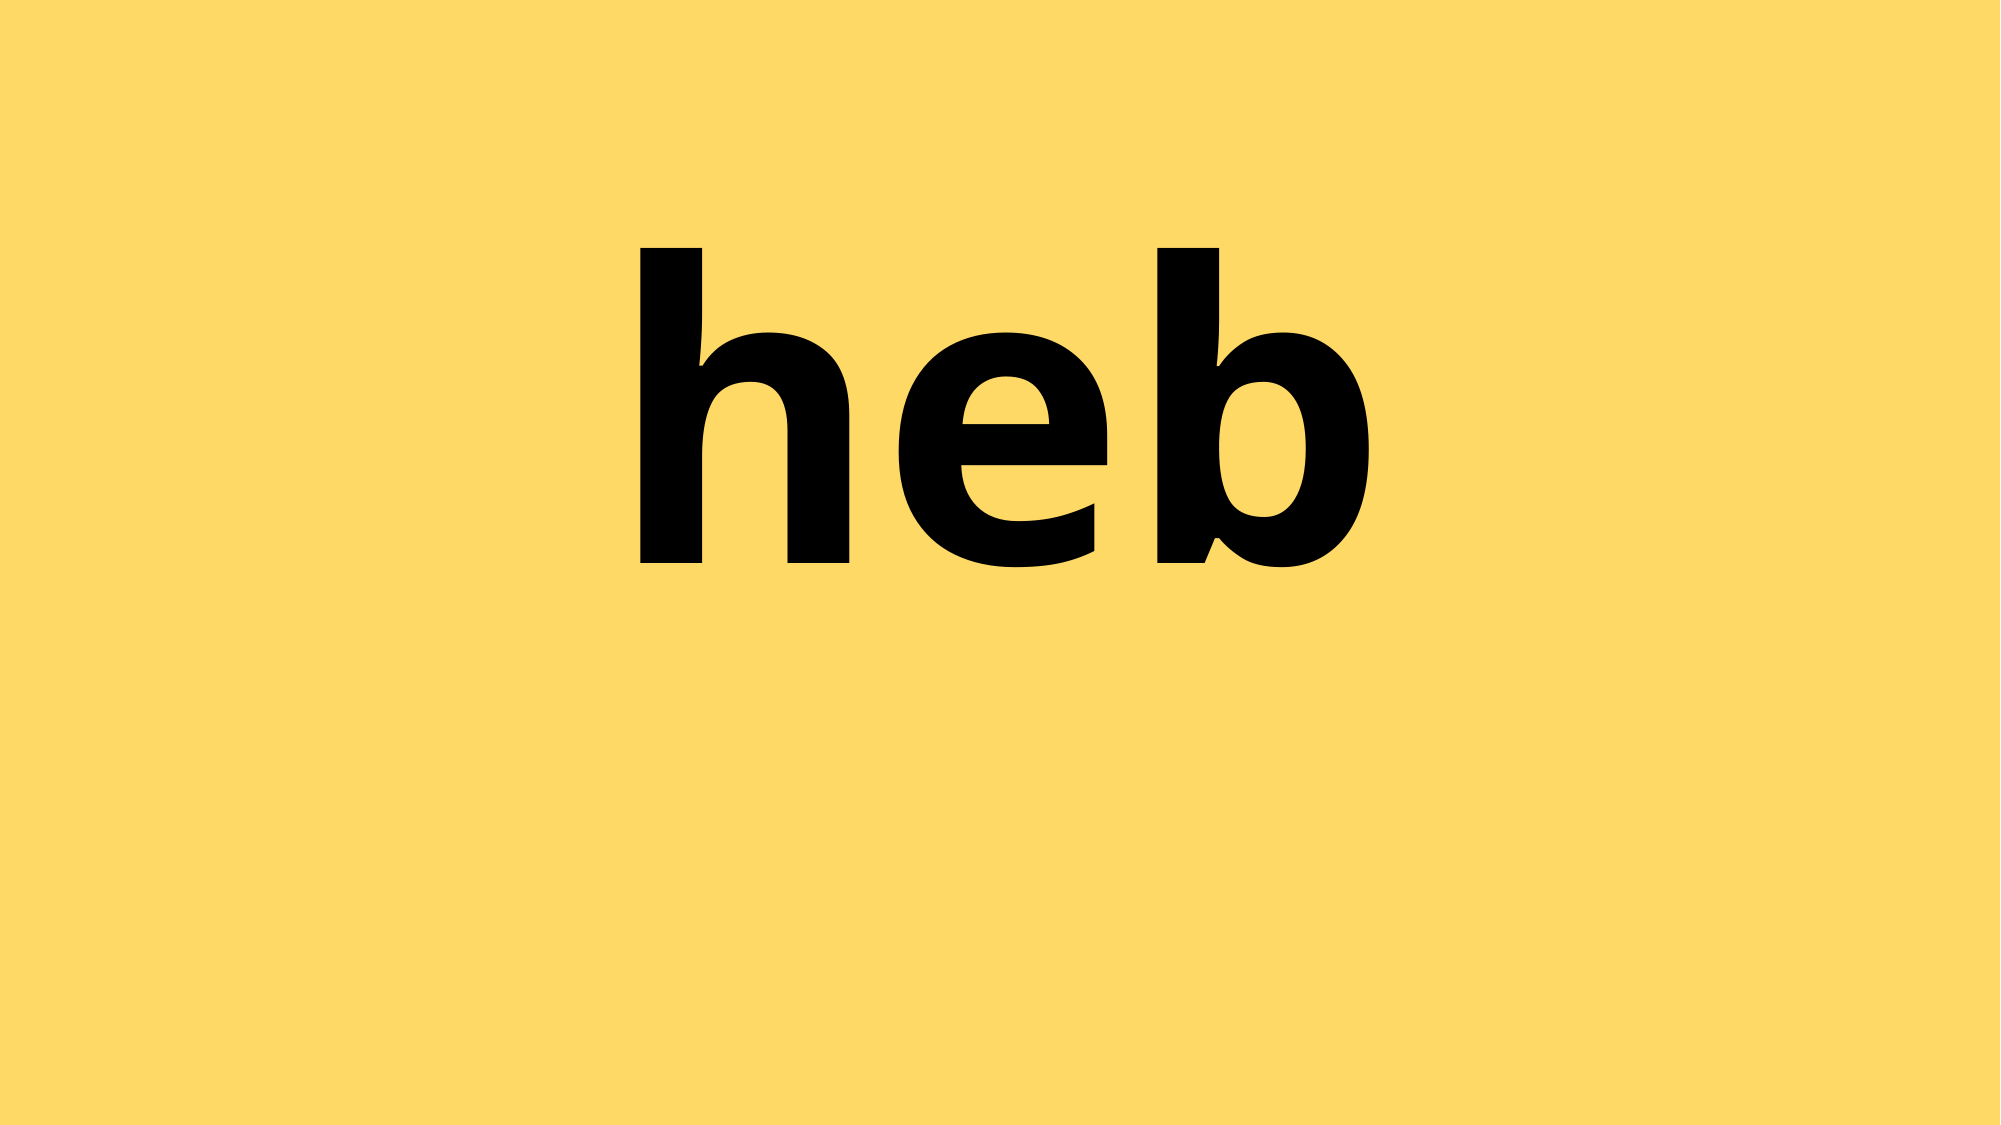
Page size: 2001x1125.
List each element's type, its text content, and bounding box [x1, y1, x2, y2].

title heb [248, 231, 1749, 661]
